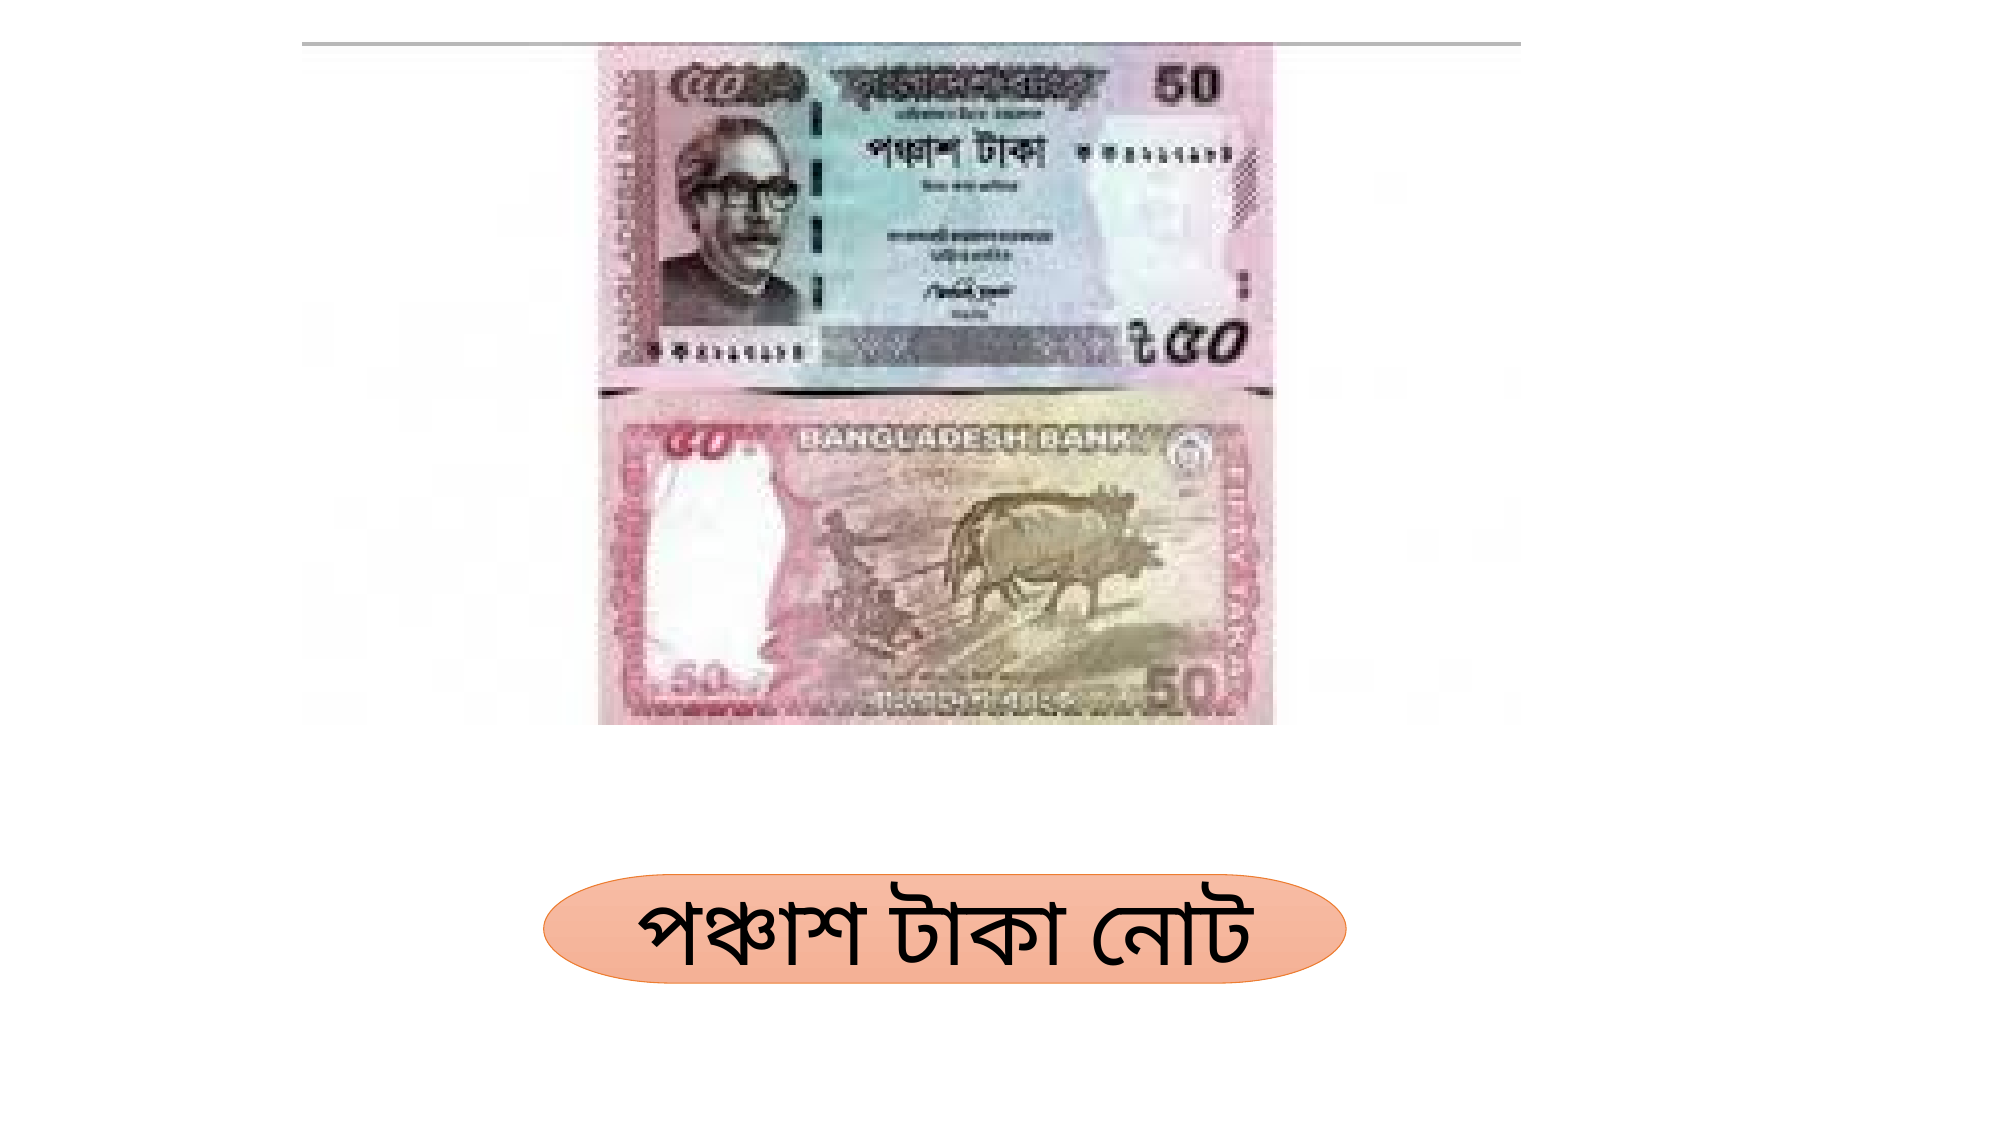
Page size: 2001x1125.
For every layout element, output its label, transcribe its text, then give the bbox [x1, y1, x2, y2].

picture [302, 42, 1521, 725]
text_box পঞ্চাশ টাকা নোট [543, 874, 1347, 984]
